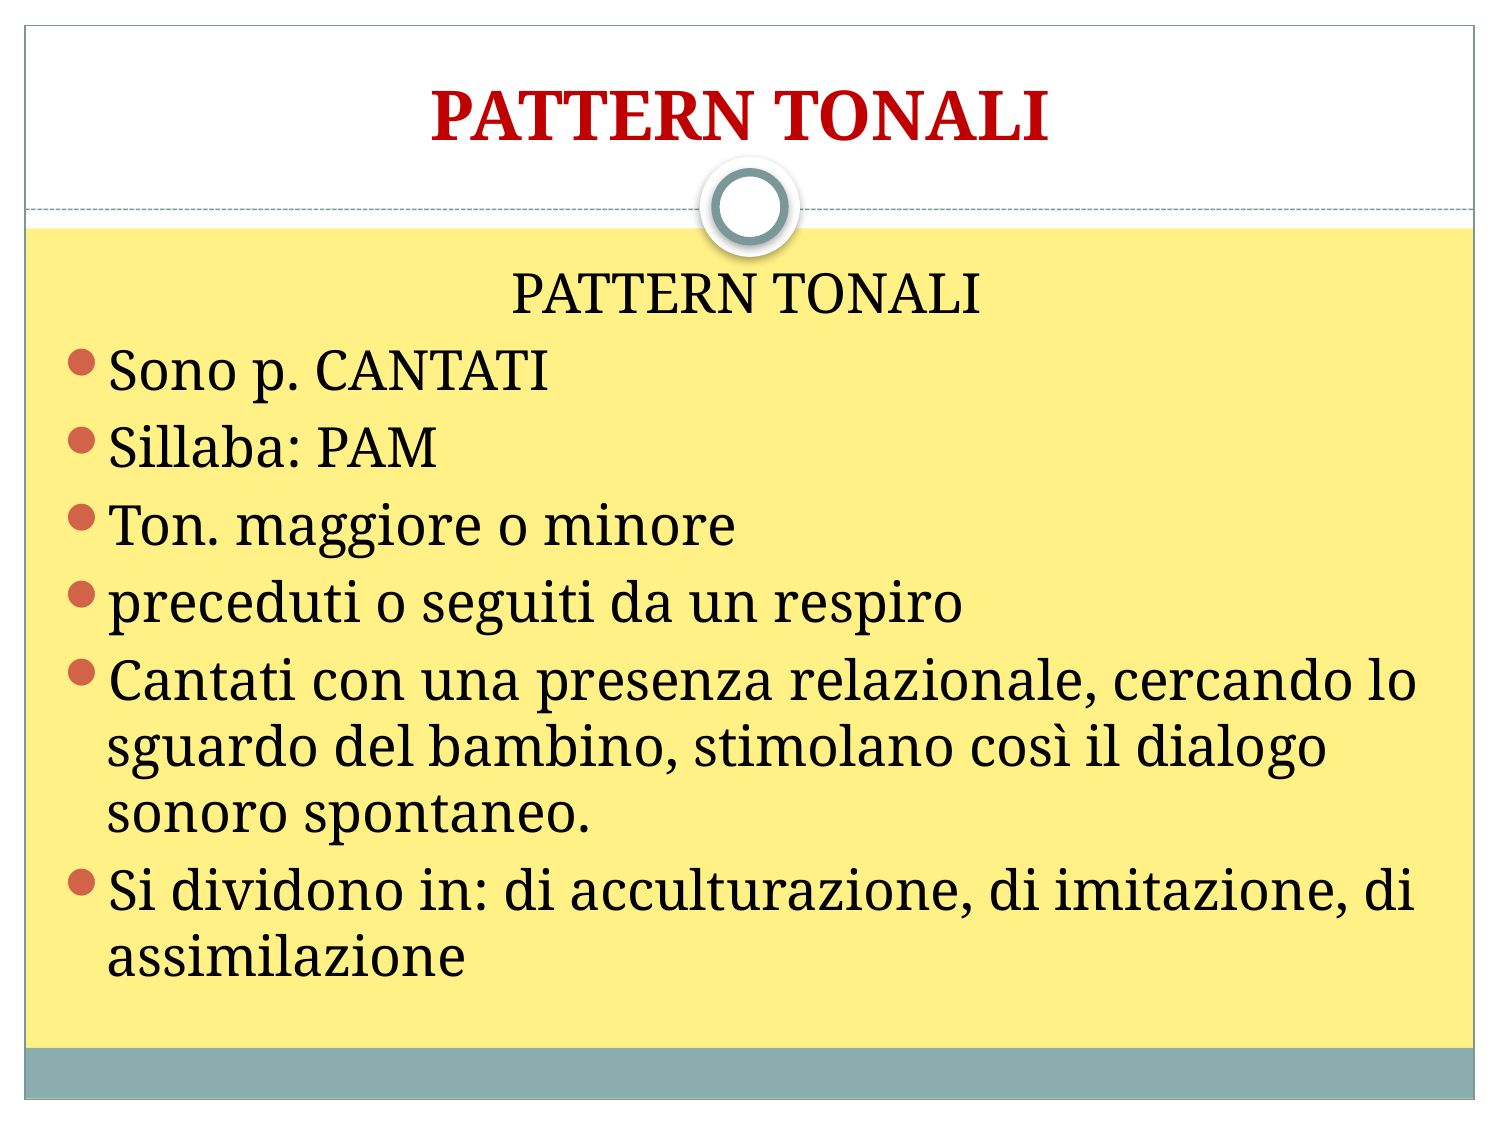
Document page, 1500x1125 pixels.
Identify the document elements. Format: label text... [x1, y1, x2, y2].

title PATTERN TONALI [49, 37, 1450, 162]
list PATTERN TONALI Sono p. CANTATI Sillaba: PAM Ton. maggiore o minore preceduti o seguiti da un respiro Cantati con una presenza relazionale, cercando lo sguardo del bambino, stimolano così il dialogo sonoro spontaneo. Si dividono in: di acculturazione, di imitazione, di assimilazione [49, 250, 1445, 1001]
